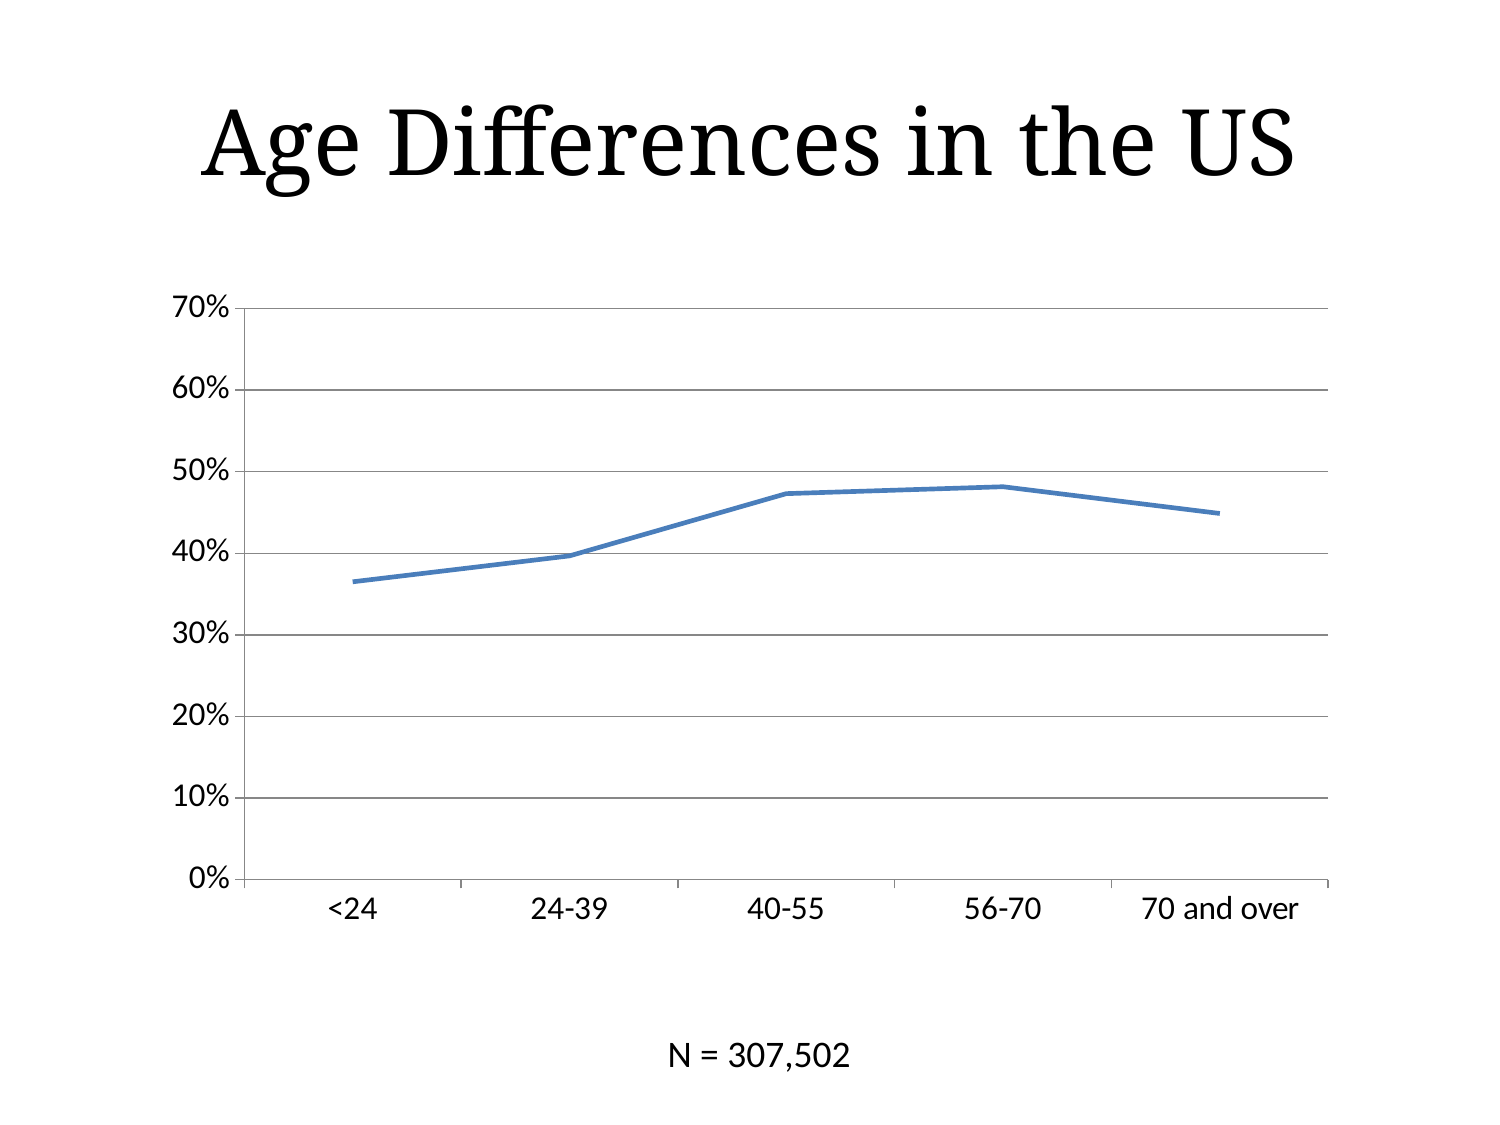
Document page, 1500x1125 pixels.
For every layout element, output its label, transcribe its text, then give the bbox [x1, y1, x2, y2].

title Age Differences in the US [75, 45, 1425, 233]
chart [147, 278, 1353, 941]
text_box N = 307,502 [652, 1023, 866, 1083]
